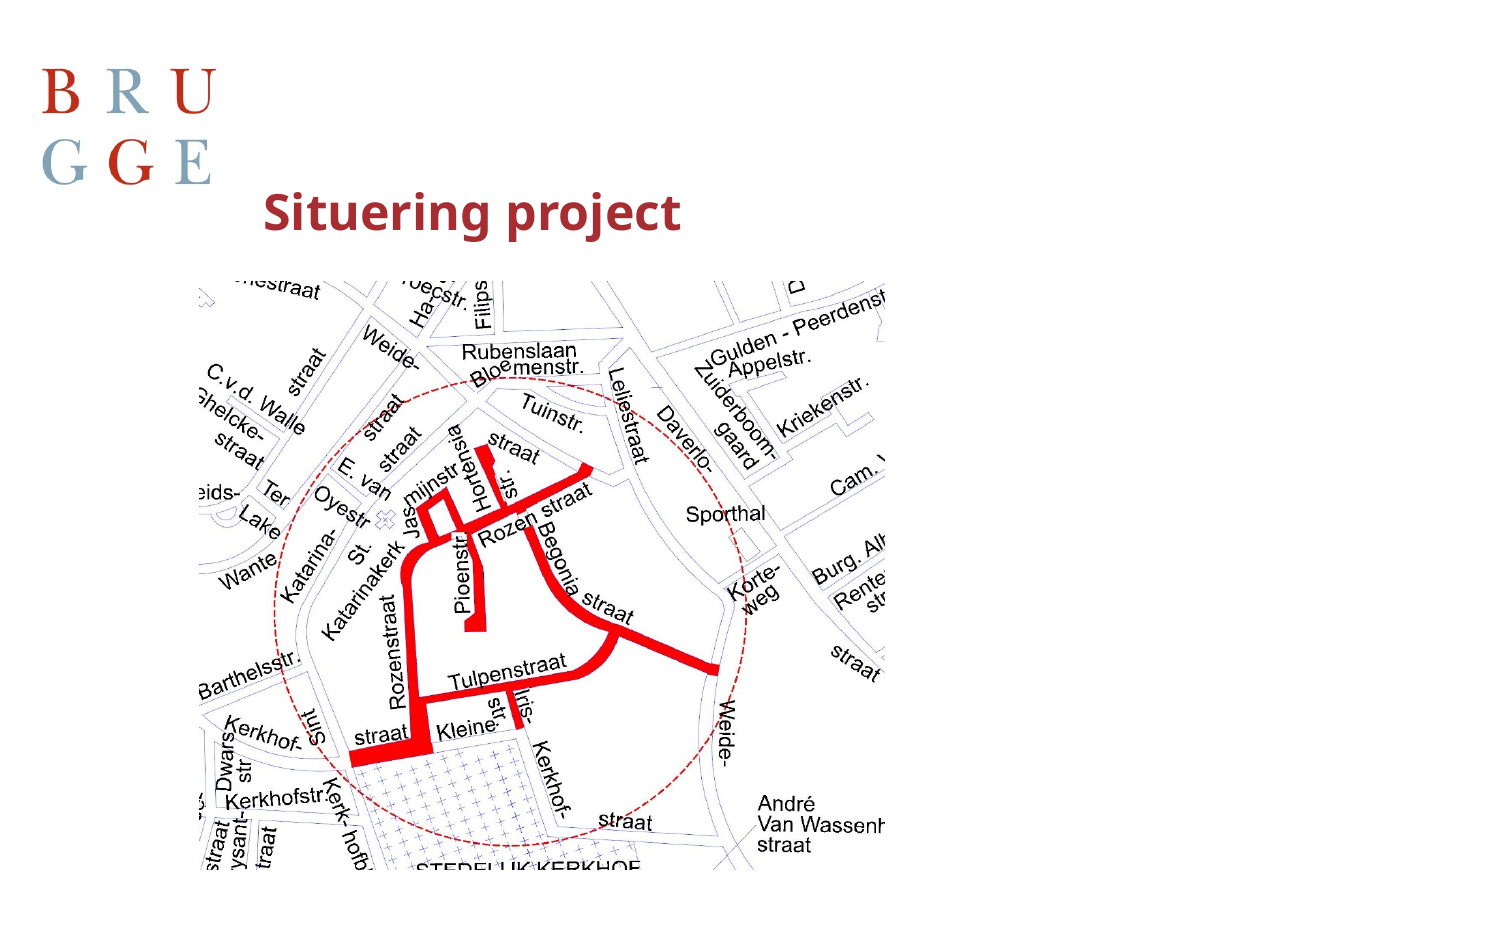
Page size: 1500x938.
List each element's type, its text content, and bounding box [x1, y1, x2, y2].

text_box Situering project [248, 173, 1359, 389]
picture [0, 0, 255, 255]
picture [199, 281, 886, 871]
